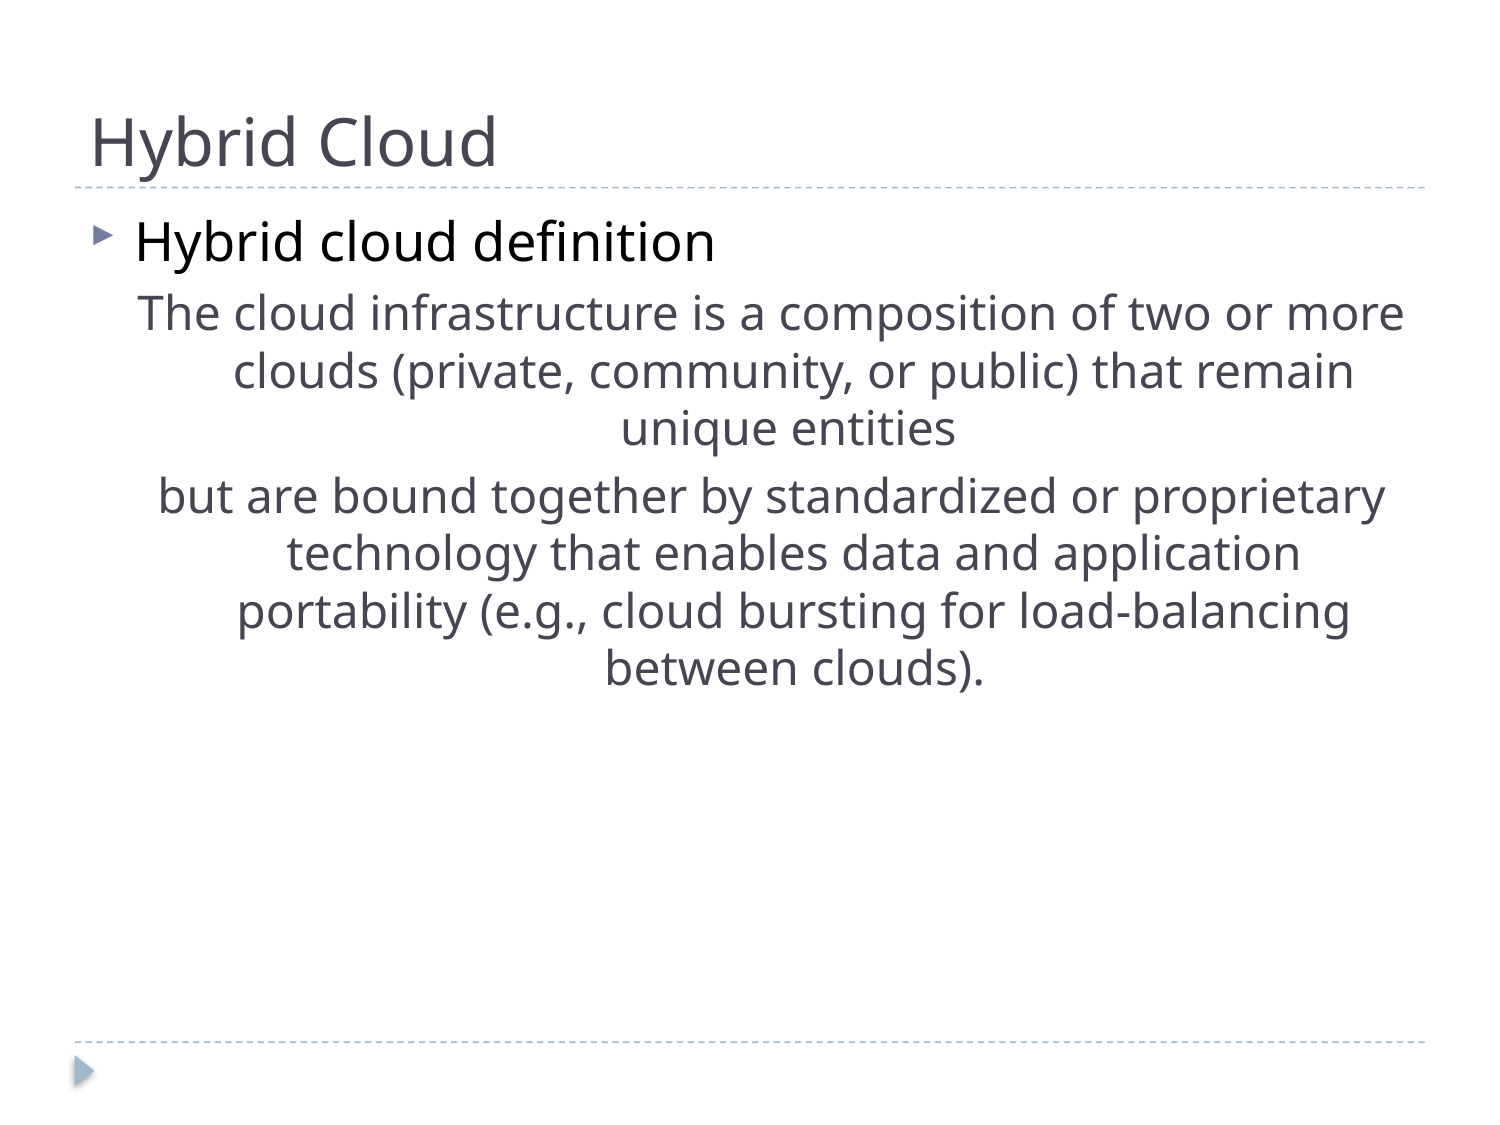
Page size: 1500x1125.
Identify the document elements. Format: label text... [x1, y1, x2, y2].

title Hybrid Cloud [75, 24, 1425, 188]
list Hybrid cloud definition The cloud infrastructure is a composition of two or more clouds (private, community, or public) that remain unique entities but are bound together by standardized or proprietary technology that enables data and application portability (e.g., cloud bursting for load-balancing between clouds). [75, 200, 1425, 1010]
